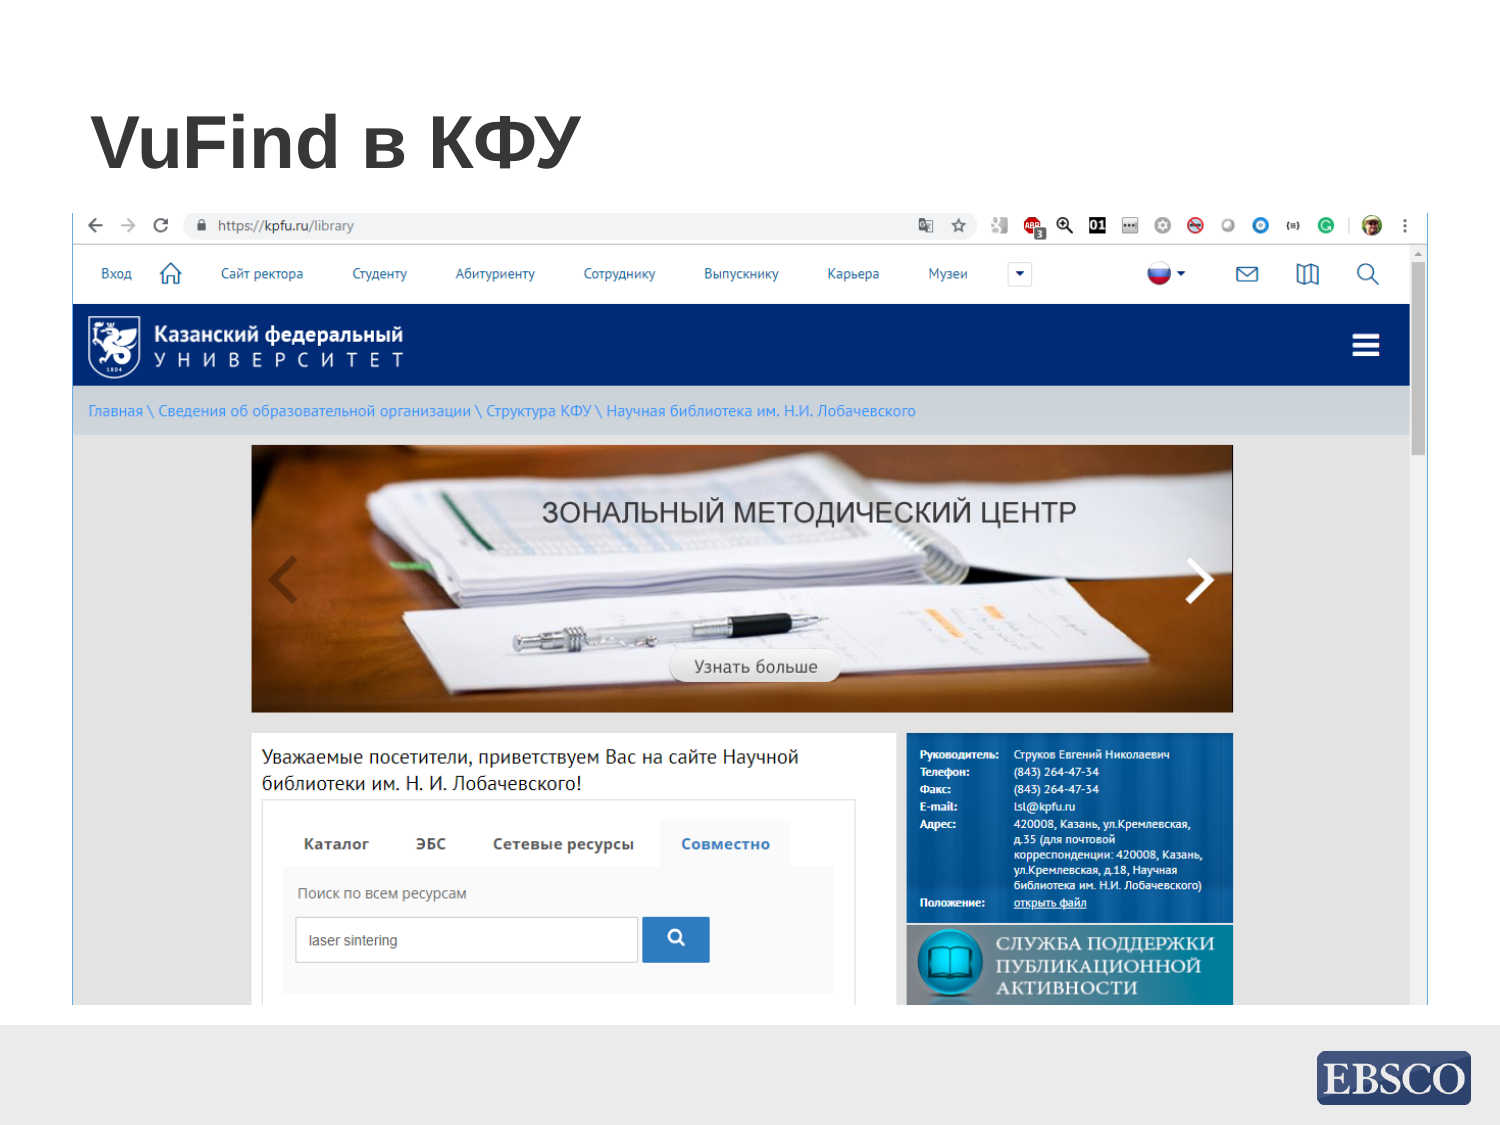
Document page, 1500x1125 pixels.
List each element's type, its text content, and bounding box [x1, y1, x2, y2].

picture [1207, 938, 1213, 950]
title VuFind в КФУ [75, 45, 1425, 212]
picture [72, 213, 1428, 1006]
picture [1317, 1051, 1471, 1105]
